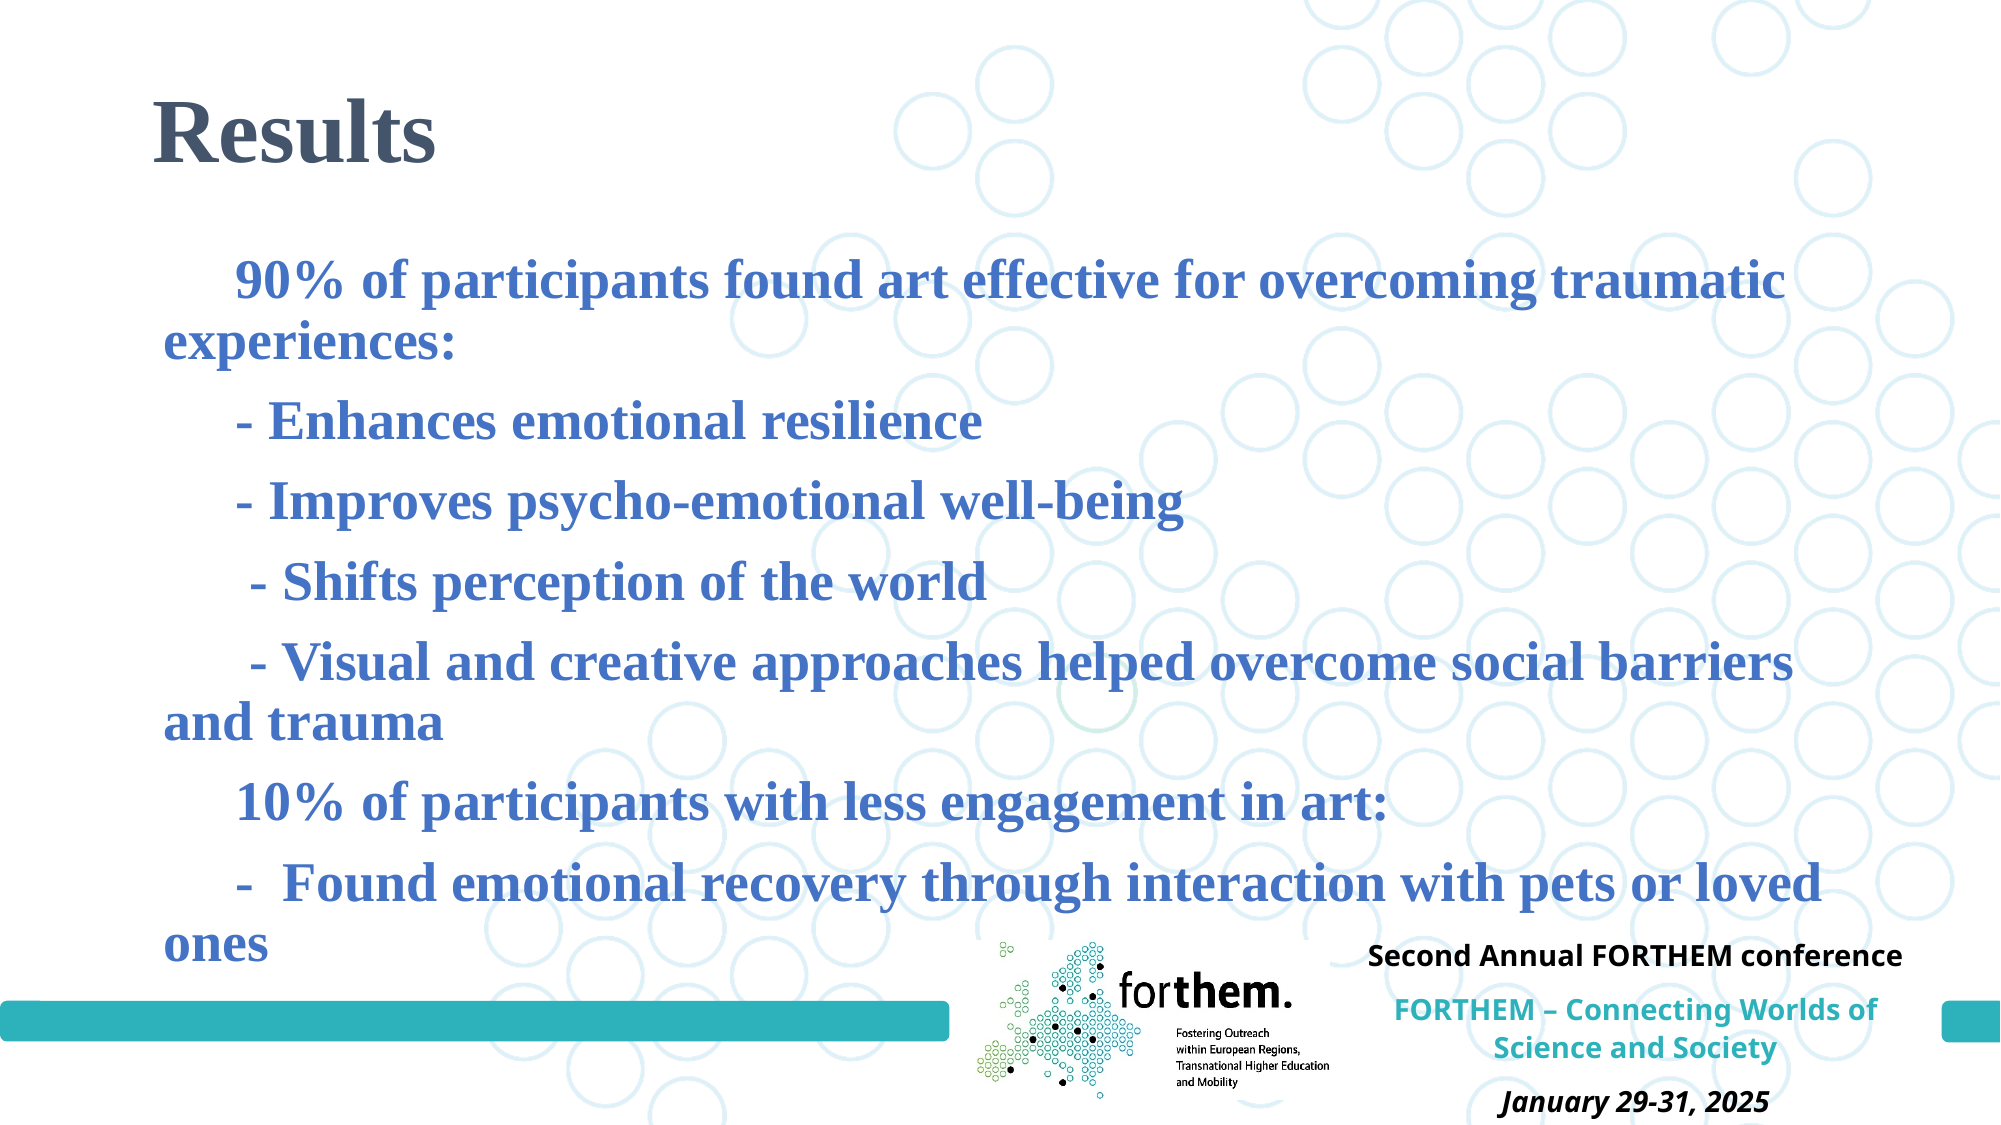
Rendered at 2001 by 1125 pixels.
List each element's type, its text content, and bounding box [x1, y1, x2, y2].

title Results [137, 59, 484, 205]
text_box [0, 927, 2000, 1125]
list 90% of participants found art effective for overcoming traumatic experiences: - Enhances emotional resilience - Improves psycho-emotional well-being - Shifts perception of the world - Visual and creative approaches helped overcome social barriers and trauma 10% of participants with less engagement in art: - Found emotional recovery through interaction with pets or loved ones [148, 156, 484, 927]
picture [484, 0, 2000, 927]
